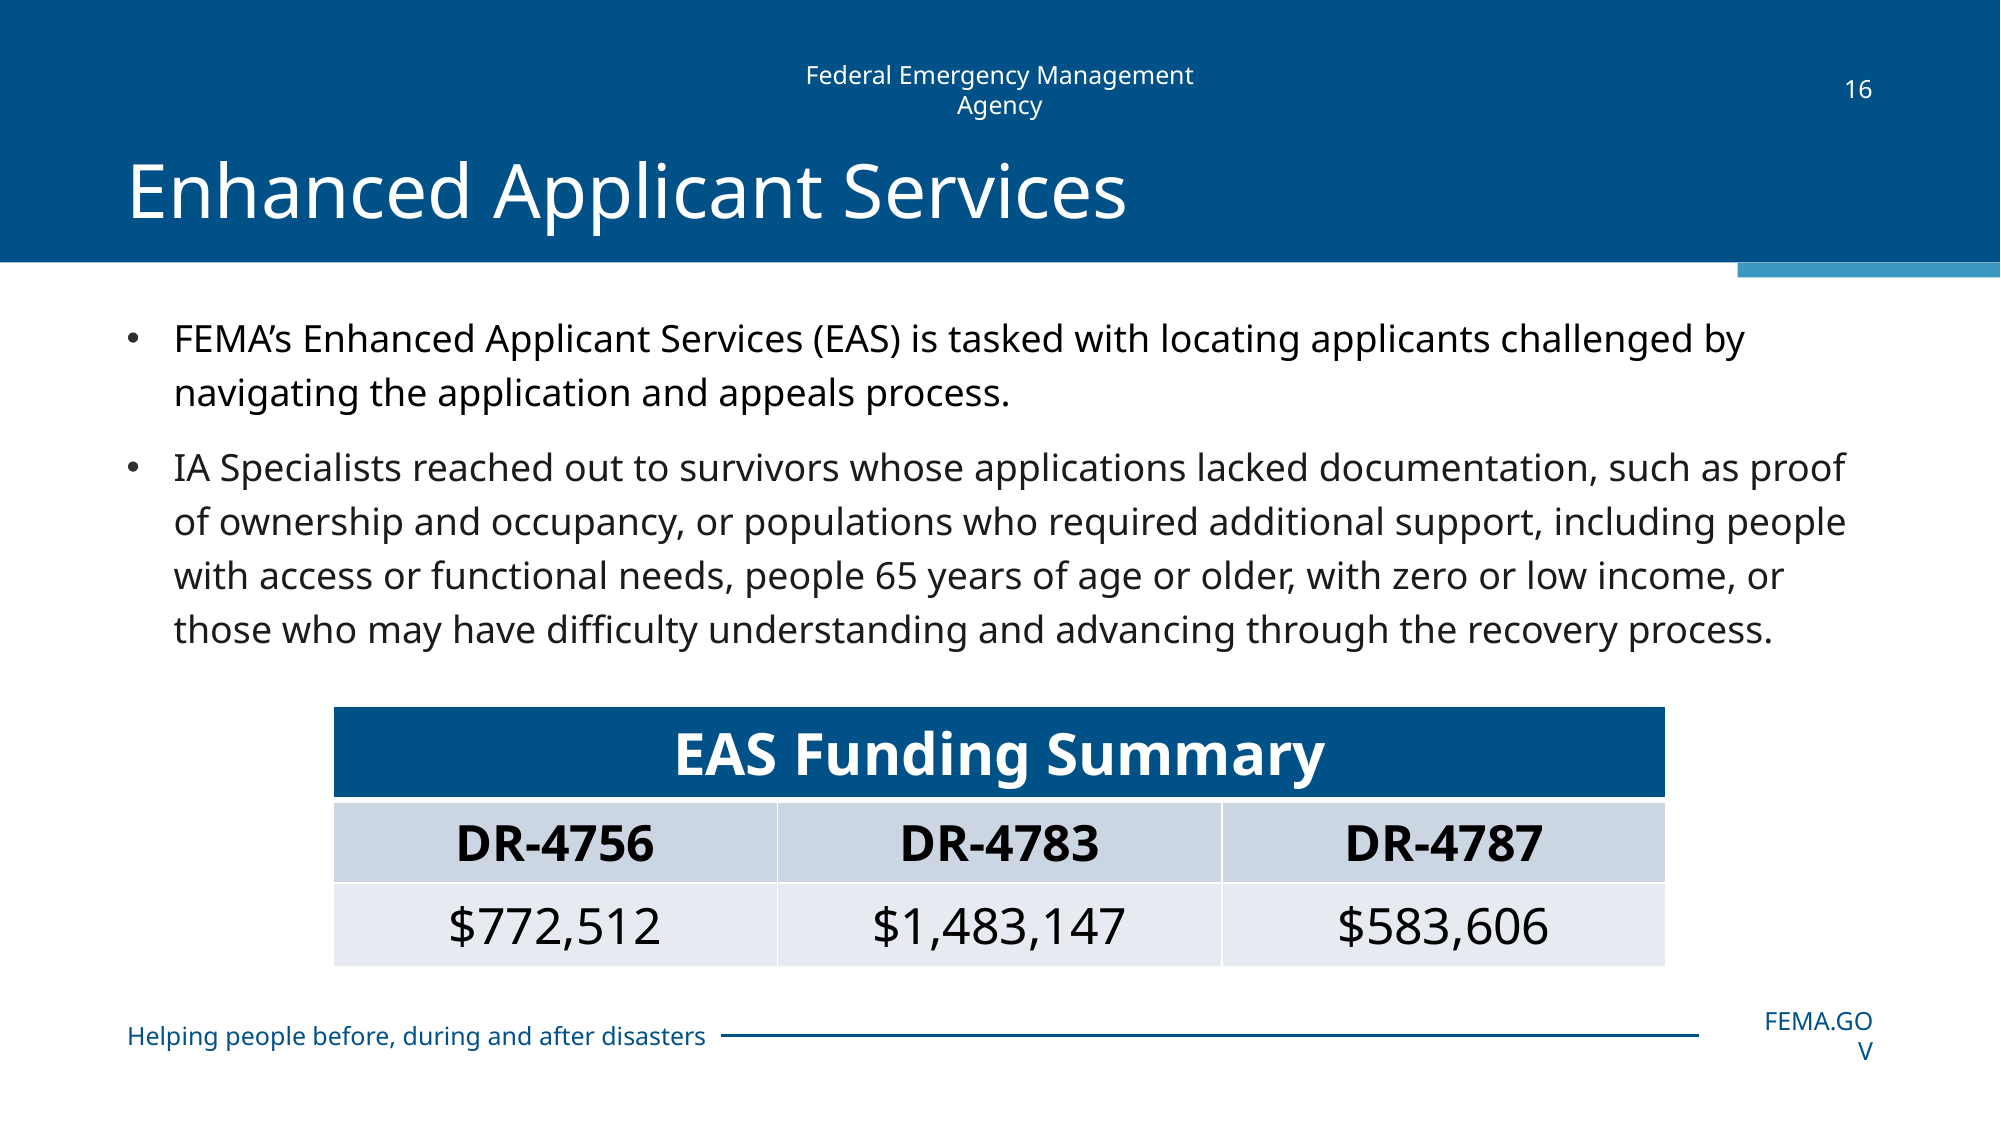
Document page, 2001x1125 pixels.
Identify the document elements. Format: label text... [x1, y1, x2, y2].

table_cell $772,512 [334, 884, 777, 966]
table_cell DR-4756 [334, 803, 777, 882]
list FEMA’s Enhanced Applicant Services (EAS) is tasked with locating applicants challenged by navigating the application and appeals process. IA Specialists reached out to survivors whose applications lacked documentation, such as proof of ownership and occupancy, or populations who required additional support, including people with access or functional needs, people 65 years of age or older, with zero or low income, or those who may have difficulty understanding and advancing through the recovery process. [111, 298, 1889, 978]
title Enhanced Applicant Services [112, 149, 1888, 225]
table_cell $583,606 [1223, 884, 1665, 966]
table_cell $1,483,147 [778, 884, 1221, 966]
slide_number 16 [1737, 66, 1888, 112]
table_header EAS Funding Summary [334, 707, 1665, 797]
table_cell DR-4783 [778, 803, 1221, 882]
table_cell DR-4787 [1223, 803, 1665, 882]
